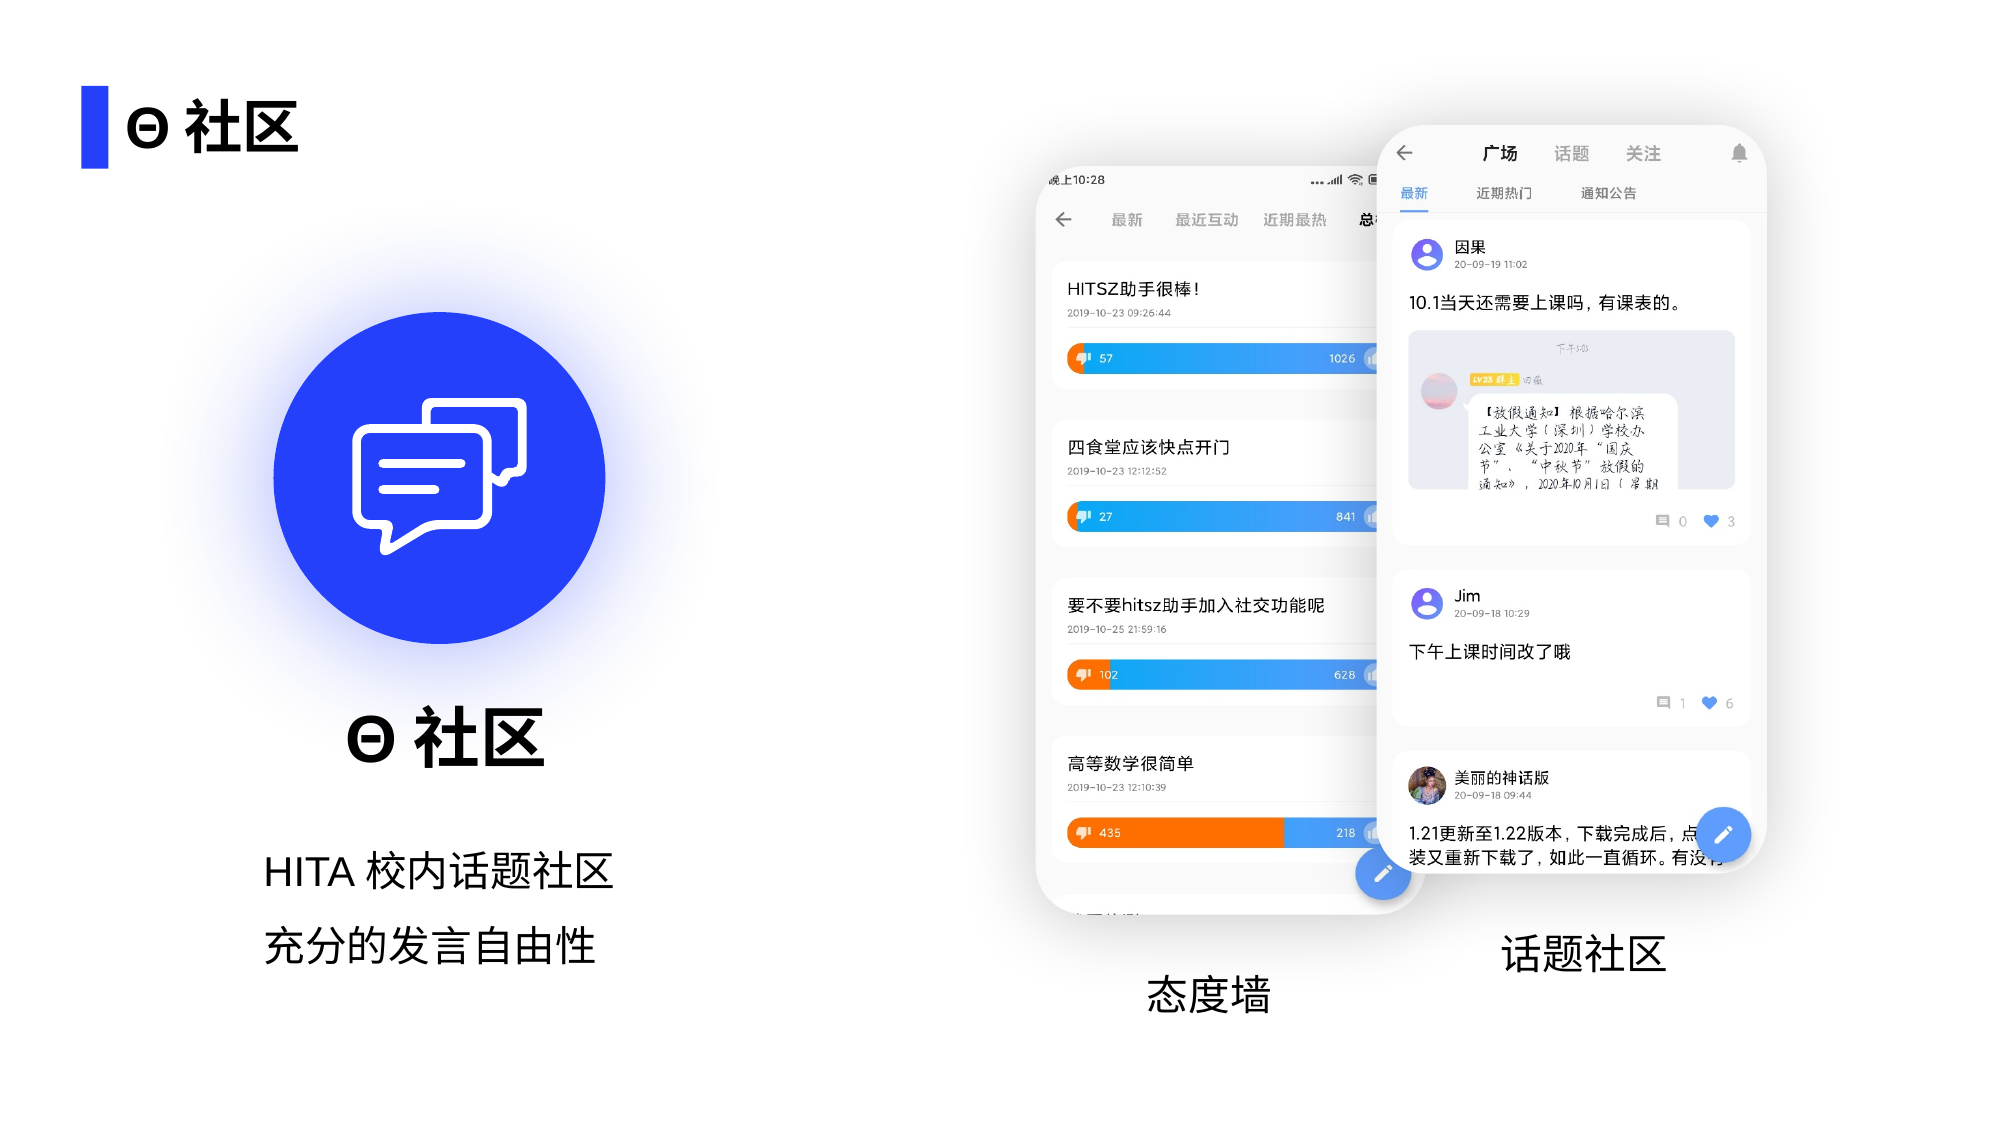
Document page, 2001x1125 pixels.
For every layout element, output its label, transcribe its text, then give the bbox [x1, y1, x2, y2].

picture [1035, 124, 1767, 915]
text_box 话题社区 [1486, 895, 1683, 986]
text_box 态度墙 [1132, 936, 1288, 1027]
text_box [273, 312, 663, 813]
text_box HITA校内话题社区 充分的发言自由性 [248, 812, 631, 978]
title Θ社区 [109, 0, 1890, 169]
